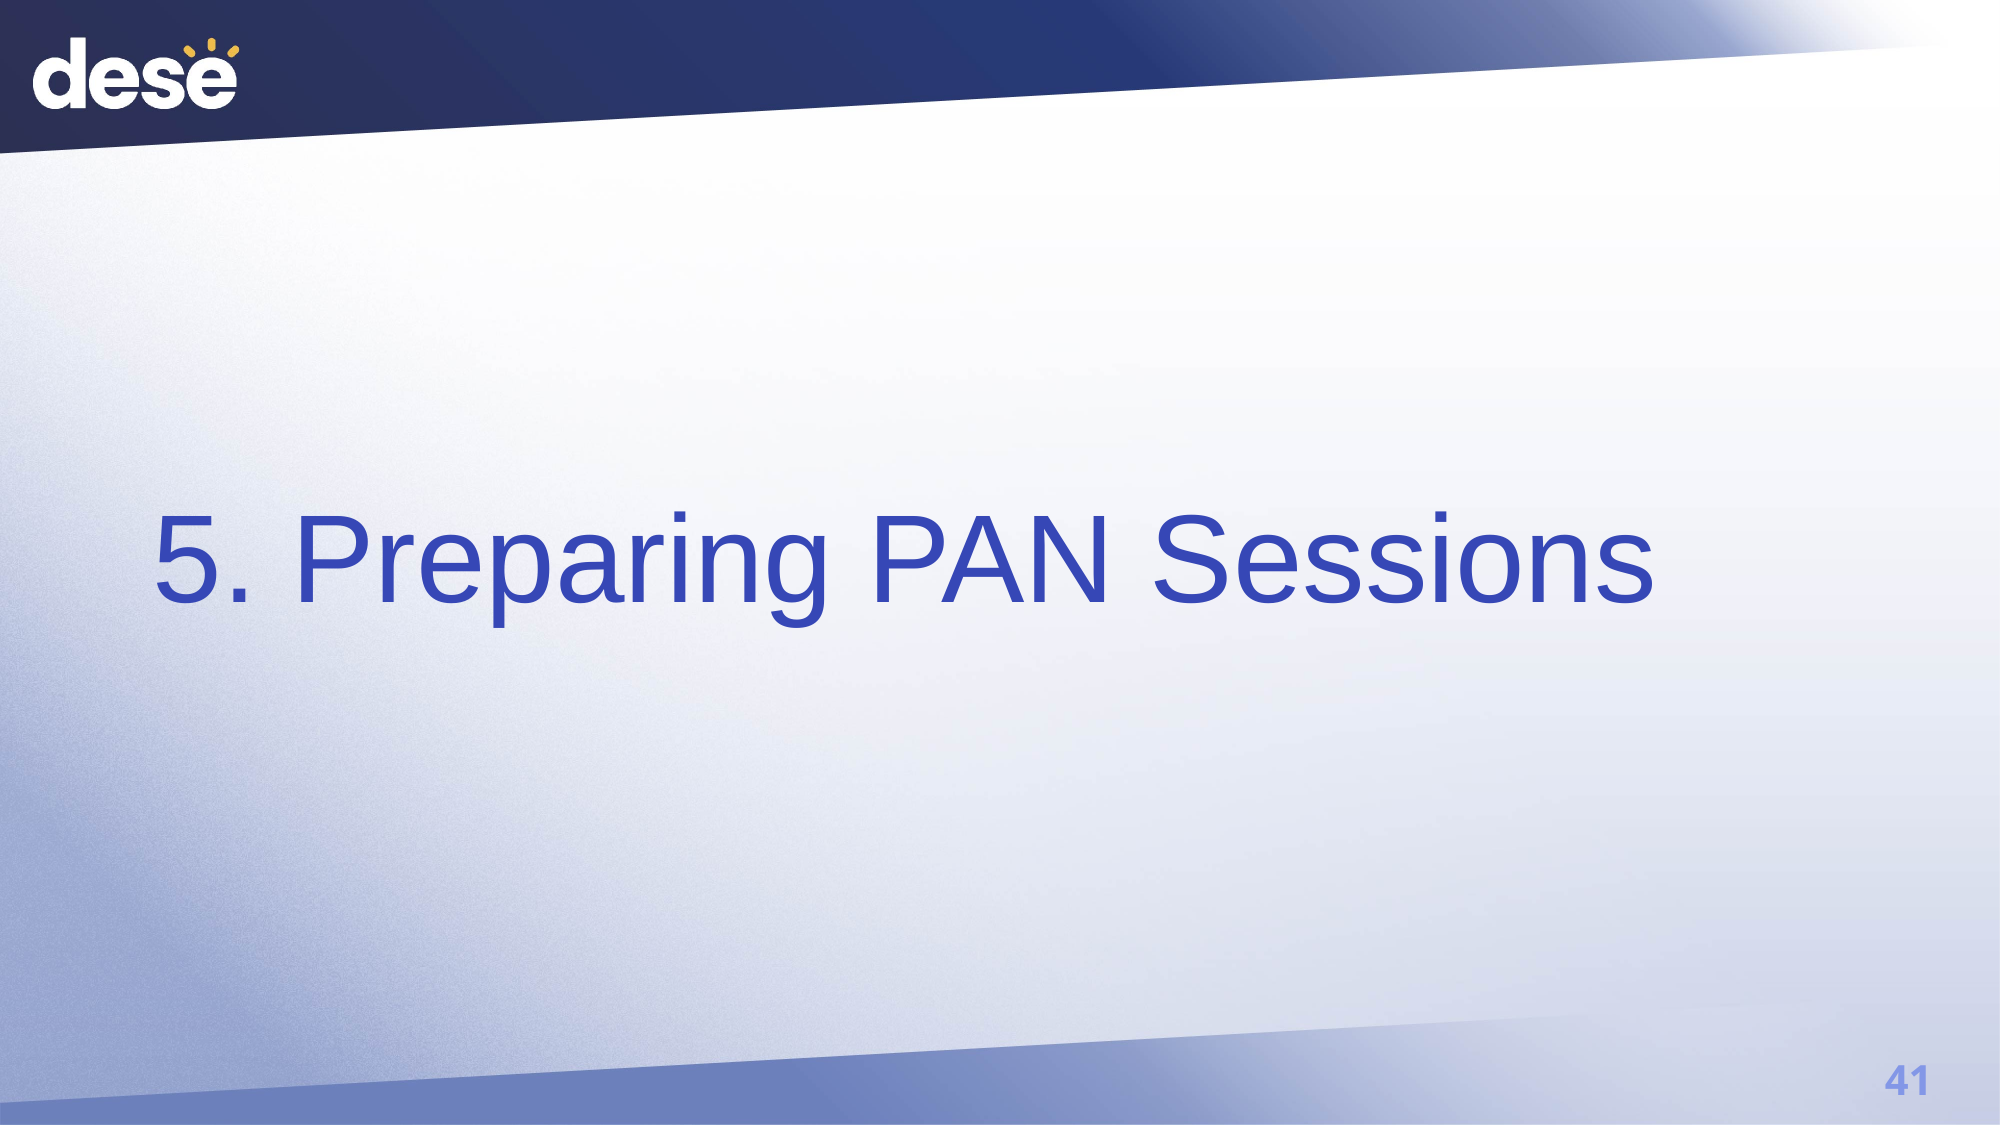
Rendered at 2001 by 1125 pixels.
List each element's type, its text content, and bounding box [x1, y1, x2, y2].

picture [0, 0, 2000, 1125]
title 5. Preparing PAN Sessions [137, 472, 1922, 653]
